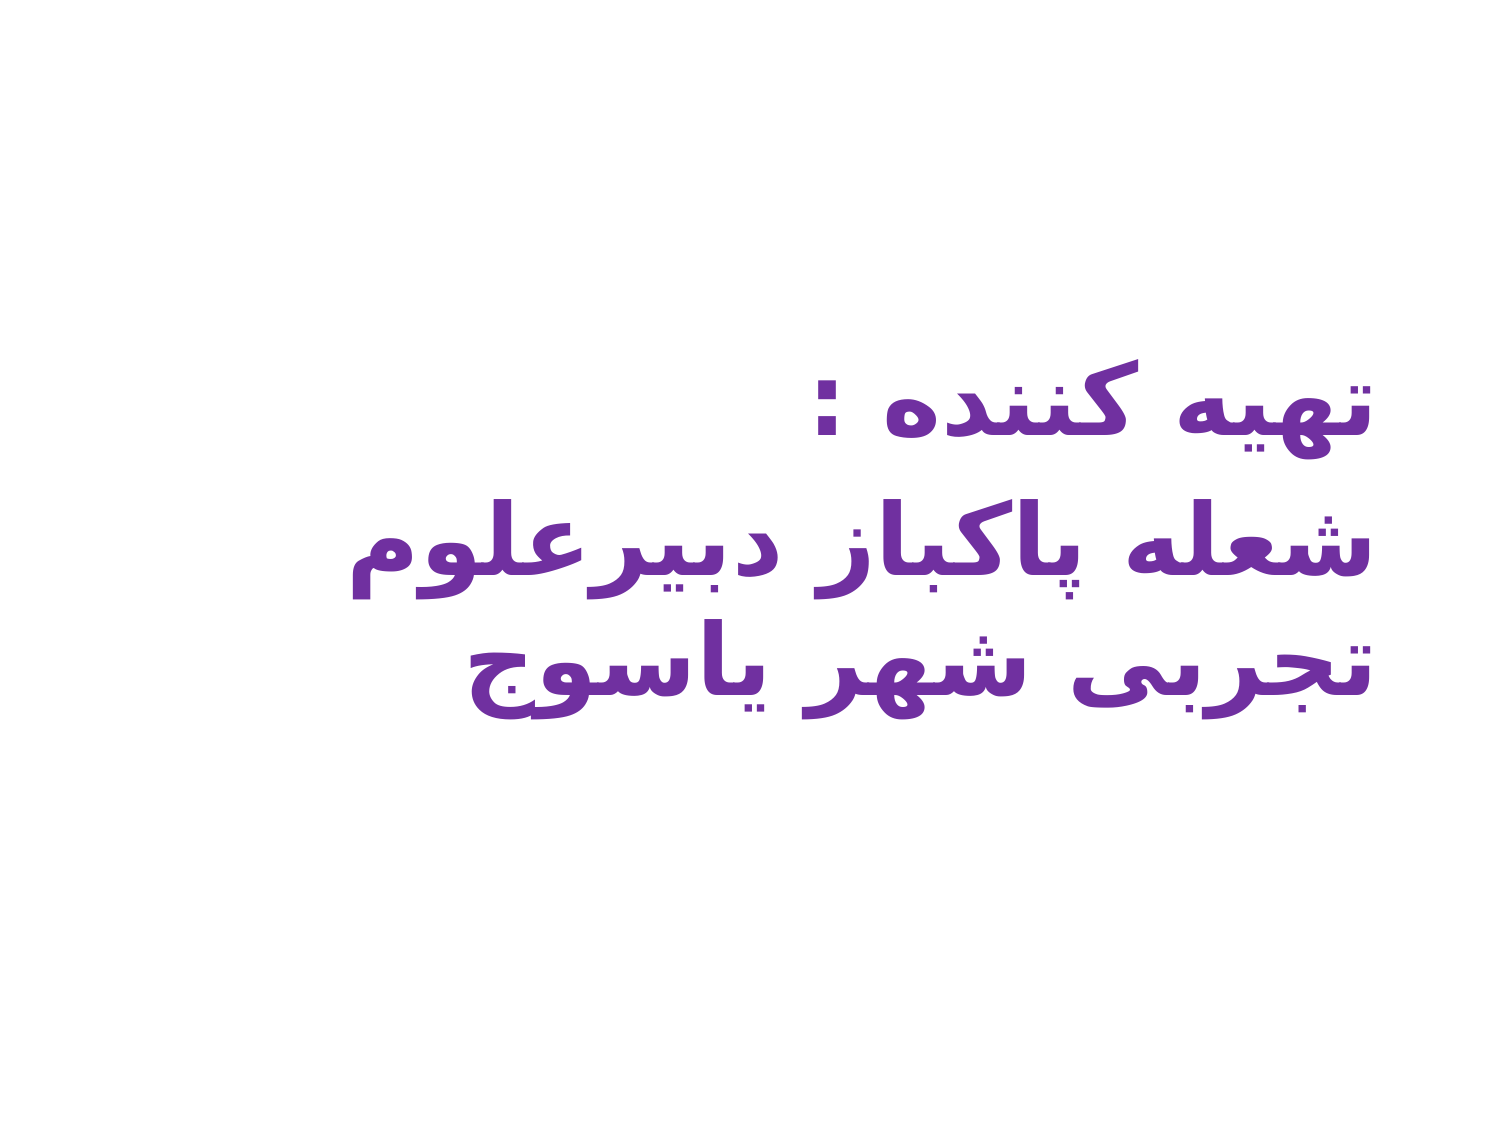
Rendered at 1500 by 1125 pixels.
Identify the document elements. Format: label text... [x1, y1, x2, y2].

list تهیه کننده : شعله پاکباز دبیرعلوم تجربی شهر یاسوج [118, 476, 1394, 723]
